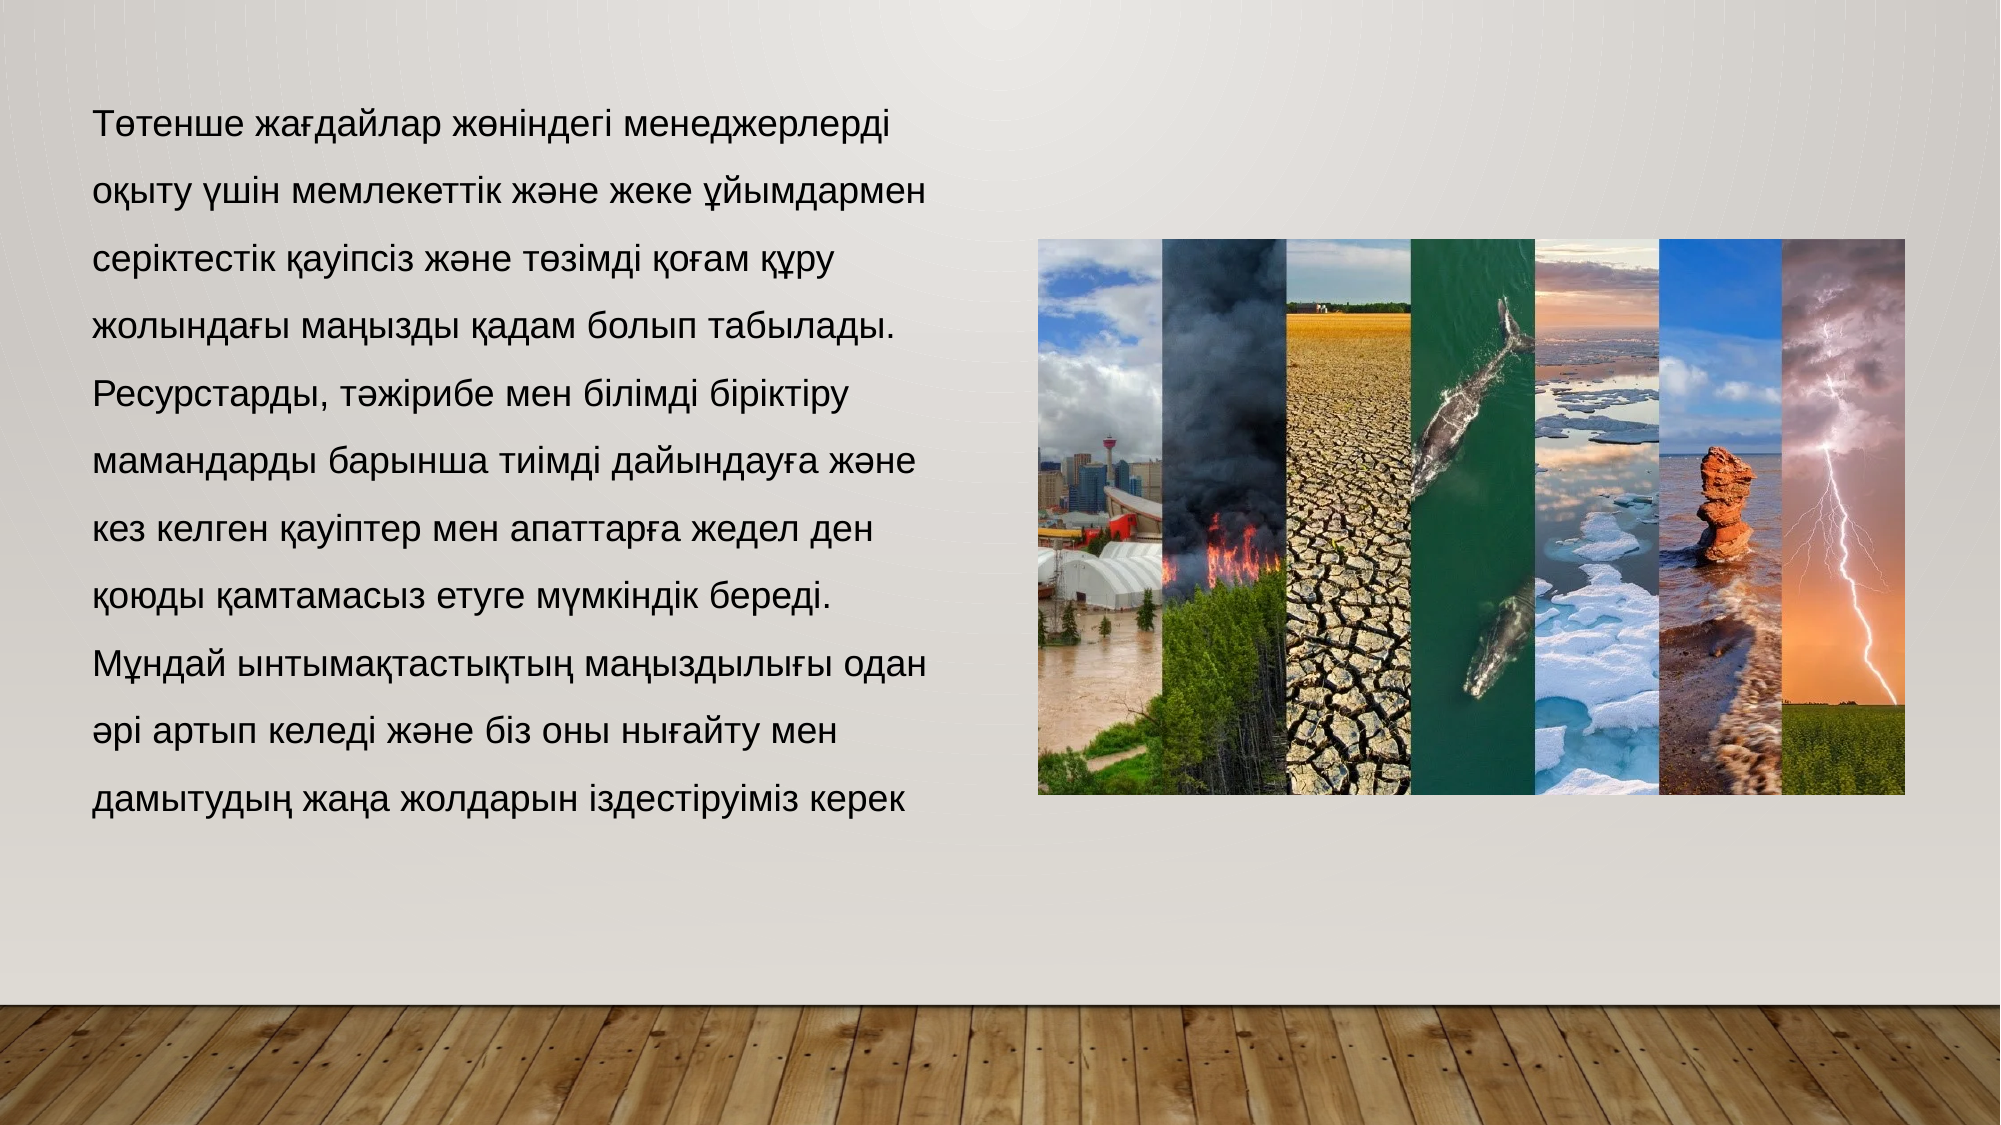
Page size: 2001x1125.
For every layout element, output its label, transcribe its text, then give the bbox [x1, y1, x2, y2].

text_box Төтенше жағдайлар жөніндегі менеджерлерді оқыту үшін мемлекеттік және жеке ұйымдармен серіктестік қауіпсіз және төзімді қоғам құру жолындағы маңызды қадам болып табылады. Ресурстарды, тәжірибе мен білімді біріктіру мамандарды барынша тиімді дайындауға және кез келген қауіптер мен апаттарға жедел ден қоюды қамтамасыз етуге мүмкіндік береді. Мұндай ынтымақтастықтың маңыздылығы одан әрі артып келеді және біз оны нығайту мен дамытудың жаңа жолдарын іздестіруіміз керек [77, 69, 962, 827]
picture [0, 1005, 2000, 1125]
picture [1038, 239, 1906, 795]
